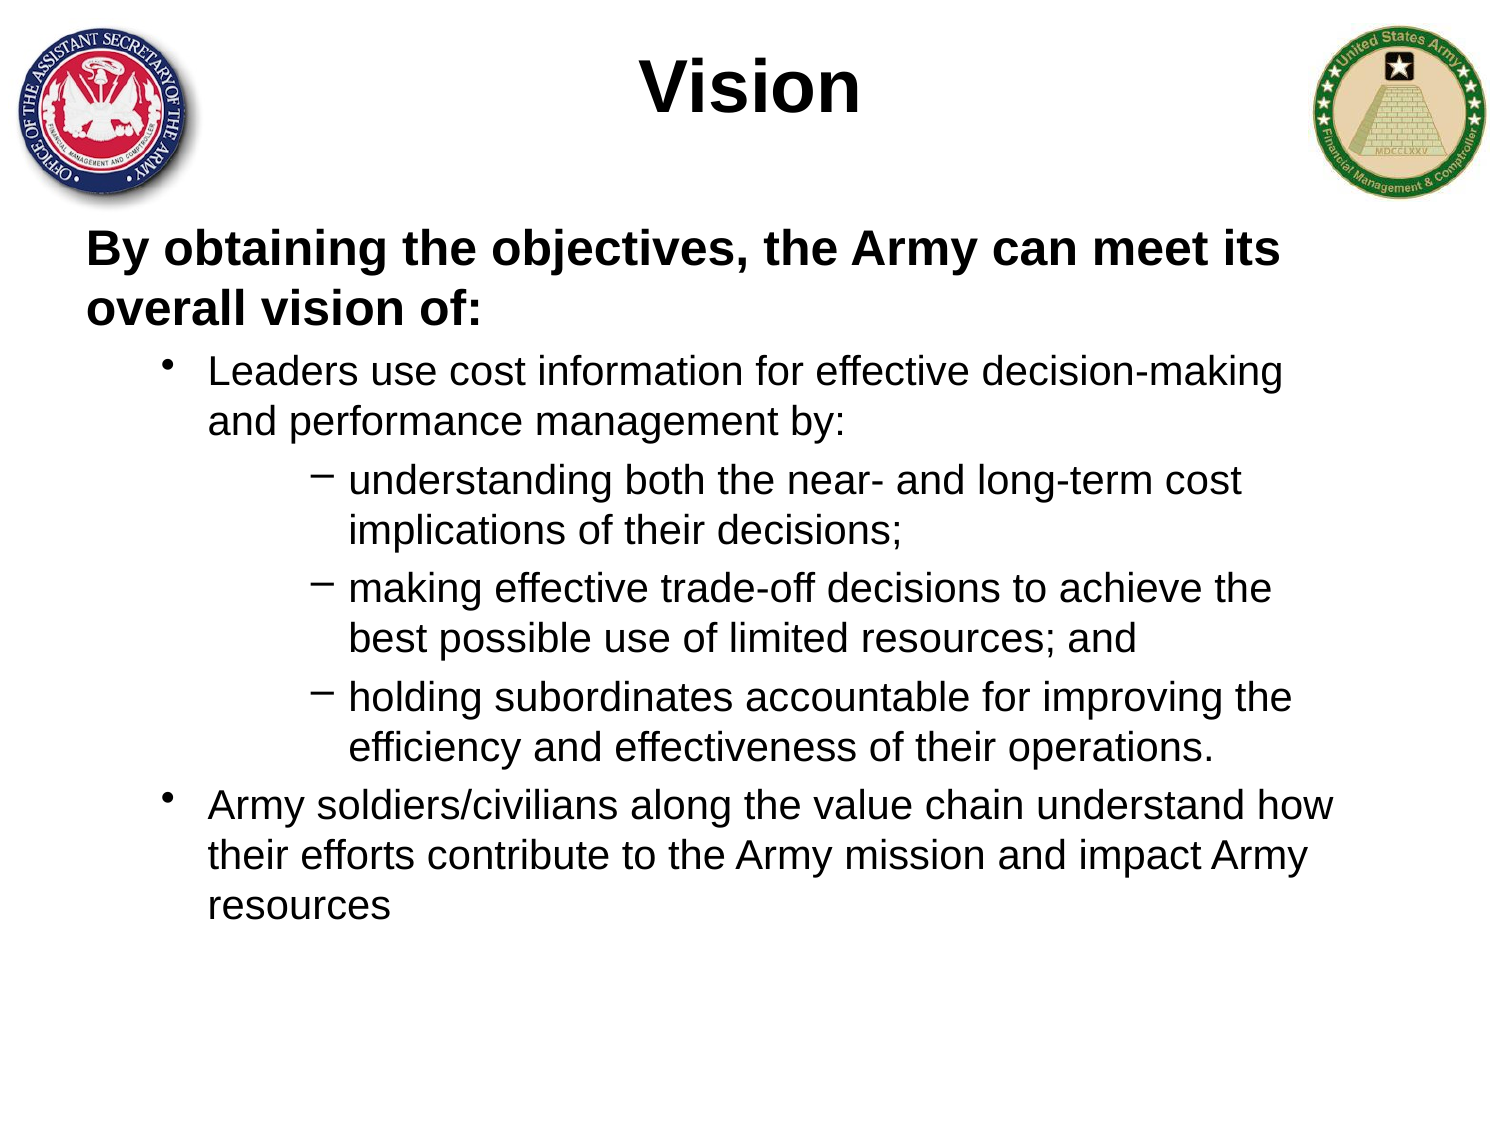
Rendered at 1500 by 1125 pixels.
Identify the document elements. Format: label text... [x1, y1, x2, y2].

picture [8, 18, 213, 222]
title Vision [201, 37, 1300, 188]
list By obtaining the objectives, the Army can meet its overall vision of: Leaders use cost information for effective decision-making and performance management by: understanding both the near- and long-term cost implications of their decisions; making effective trade-off decisions to achieve the best possible use of limited resources; and holding subordinates accountable for improving the efficiency and effectiveness of their operations. Army soldiers/civilians along the value chain understand how their efforts contribute to the Army mission and impact Army resources [70, 208, 1350, 1050]
picture [1308, 23, 1490, 202]
